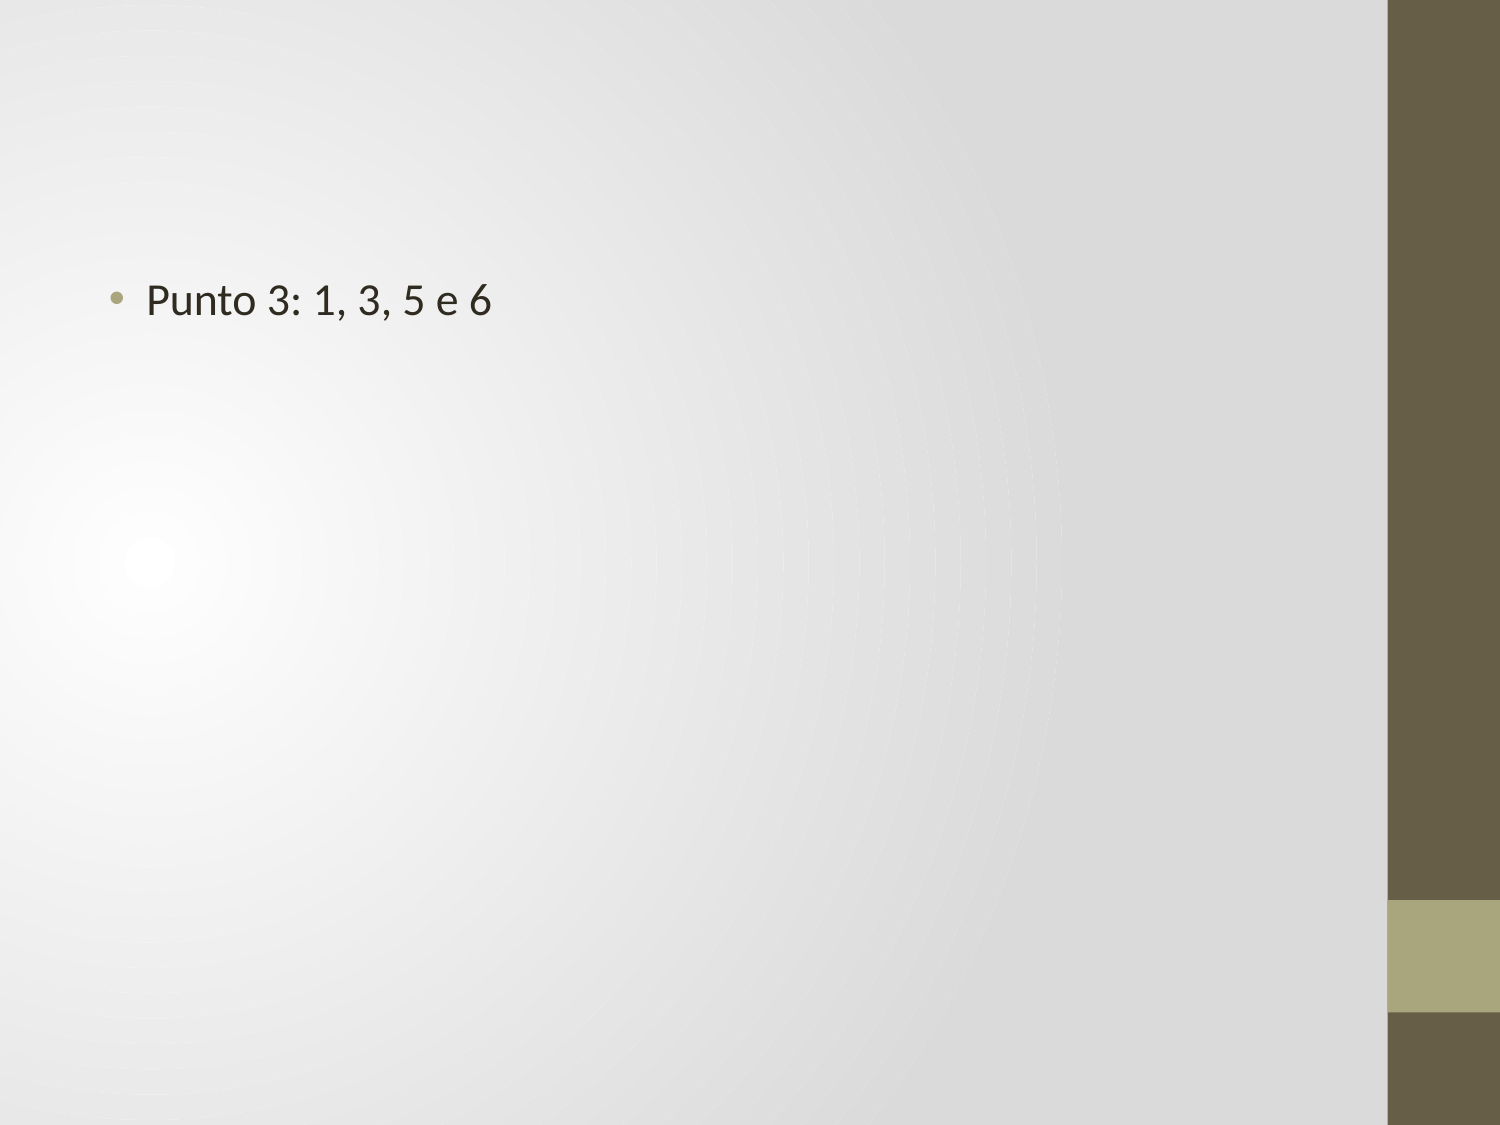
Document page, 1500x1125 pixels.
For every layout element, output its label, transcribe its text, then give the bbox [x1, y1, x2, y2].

list Punto 3: 1, 3, 5 e 6 [75, 262, 1325, 1050]
